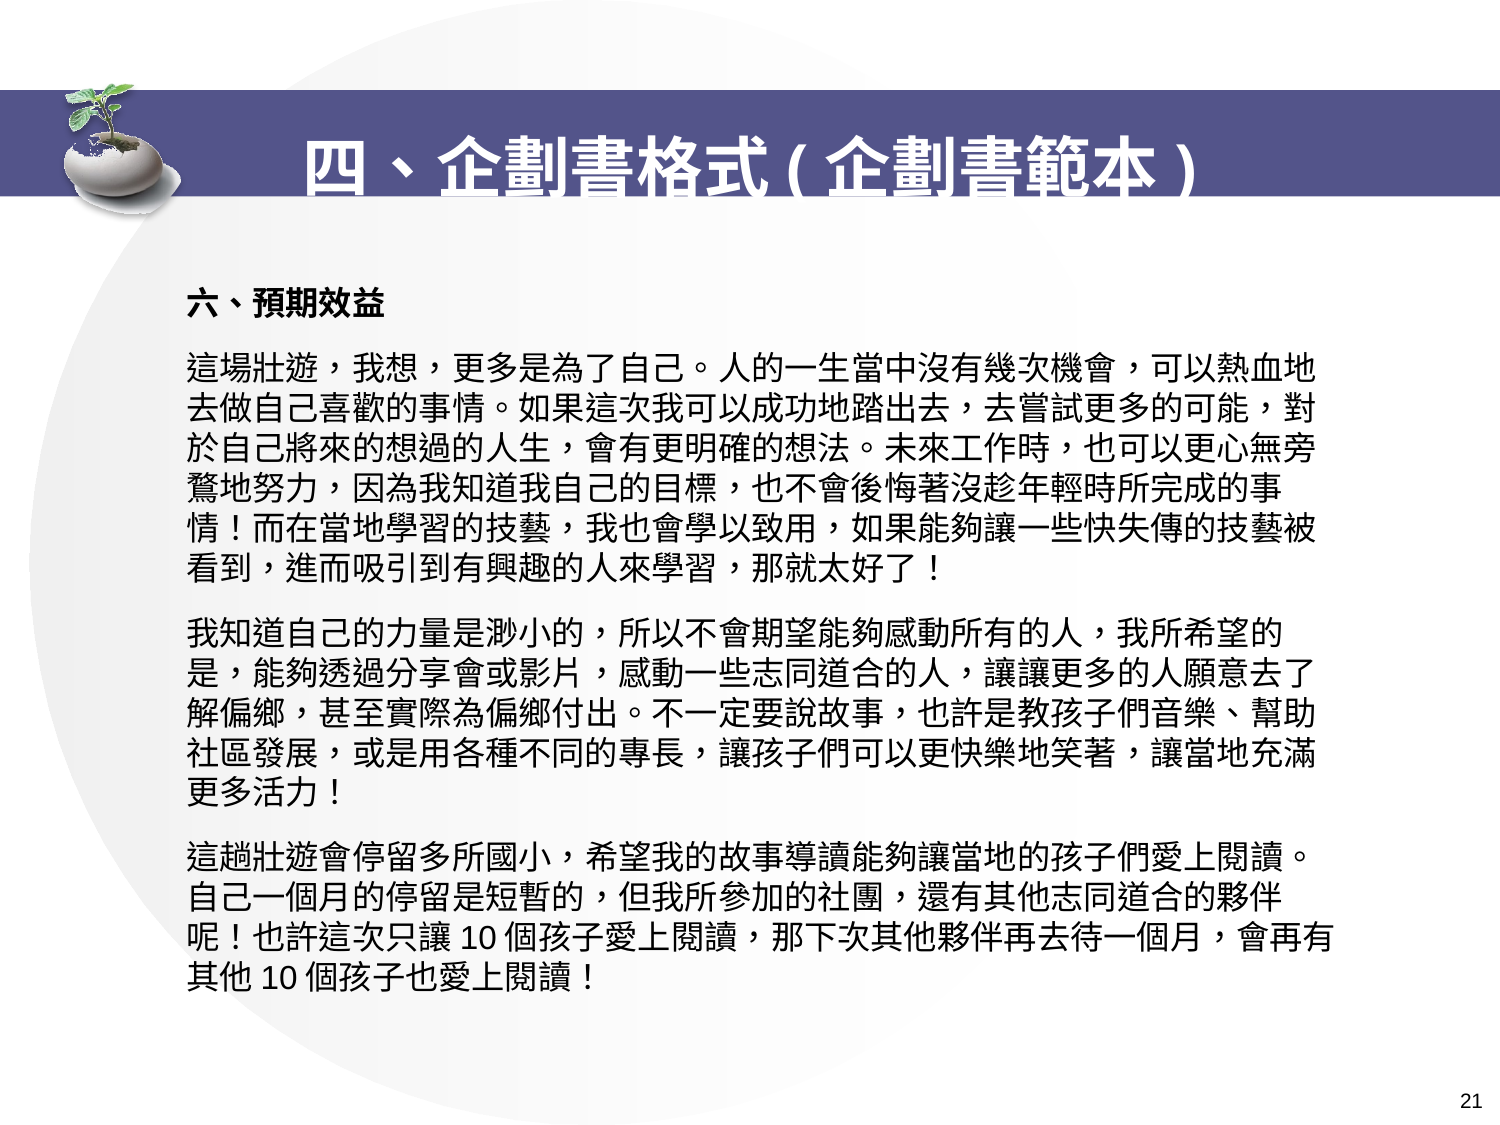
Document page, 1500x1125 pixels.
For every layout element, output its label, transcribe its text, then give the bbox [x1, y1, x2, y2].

list 六、預期效益 這場壯遊，我想，更多是為了自己。人的一生當中沒有幾次機會，可以熱血地去做自己喜歡的事情。如果這次我可以成功地踏出去，去嘗試更多的可能，對於自己將來的想過的人生，會有更明確的想法。未來工作時，也可以更心無旁鶩地努力，因為我知道我自己的目標，也不會後悔著沒趁年輕時所完成的事情！而在當地學習的技藝，我也會學以致用，如果能夠讓一些快失傳的技藝被看到，進而吸引到有興趣的人來學習，那就太好了！ 我知道自己的力量是渺小的，所以不會期望能夠感動所有的人，我所希望的是，能夠透過分享會或影片，感動一些志同道合的人，讓讓更多的人願意去了解偏鄉，甚至實際為偏鄉付出。不一定要說故事，也許是教孩子們音樂、幫助社區發展，或是用各種不同的專長，讓孩子們可以更快樂地笑著，讓當地充滿更多活力！ 這趟壯遊會停留多所國小，希望我的故事導讀能夠讓當地的孩子們愛上閱讀。自己一個月的停留是短暫的，但我所參加的社團，還有其他志同道合的夥伴呢！也許這次只讓10個孩子愛上閱讀，那下次其他夥伴再去待一個月，會再有其他10個孩子也愛上閱讀！ [171, 275, 1365, 1038]
slide_number 21 [1362, 1080, 1500, 1124]
picture [29, 62, 191, 224]
title 四、企劃書格式(企劃書範本) [256, 125, 1244, 206]
